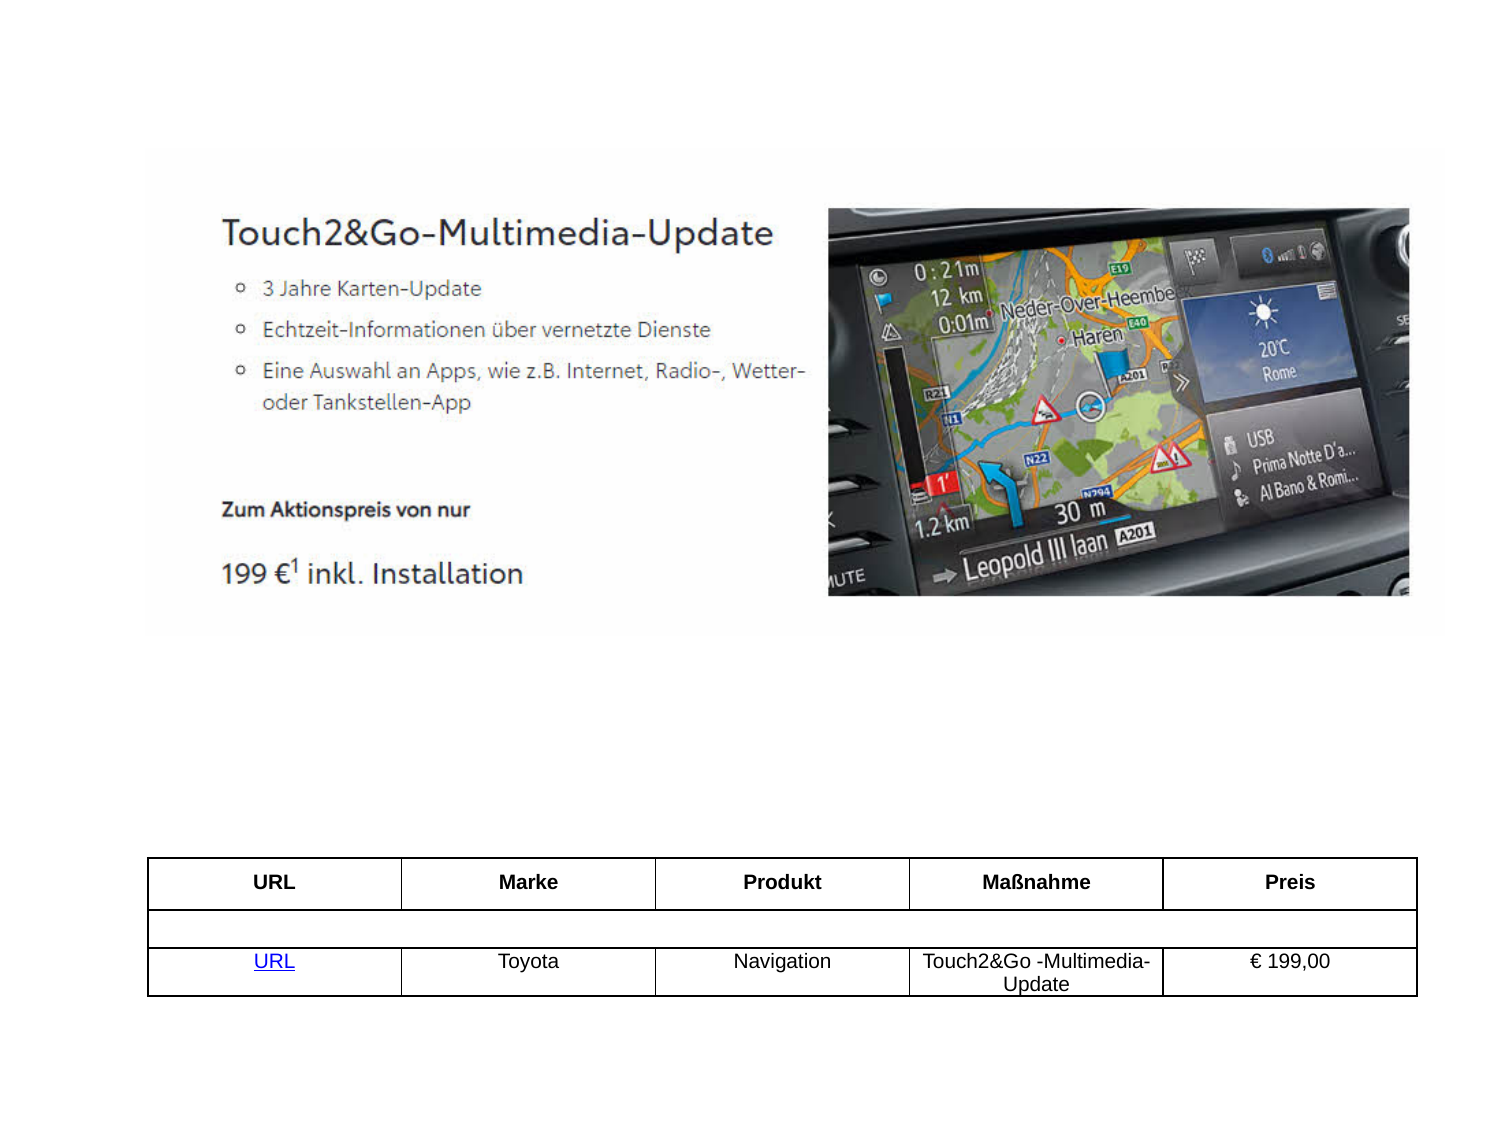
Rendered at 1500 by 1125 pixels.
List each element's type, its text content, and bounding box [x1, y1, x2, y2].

table_header URL [149, 859, 401, 909]
table_header Preis [1164, 859, 1416, 909]
table_header Maßnahme [910, 859, 1162, 909]
table_cell [149, 911, 1416, 947]
table_cell Toyota [402, 949, 655, 995]
table_cell Touch2&Go -Multimedia-Update [910, 949, 1162, 995]
picture [144, 148, 1445, 636]
table_cell € 199,00 [1164, 949, 1416, 995]
table_header Produkt [656, 859, 909, 909]
table_cell URL [149, 949, 401, 995]
table_cell Navigation [656, 949, 909, 995]
table_header Marke [402, 859, 655, 909]
